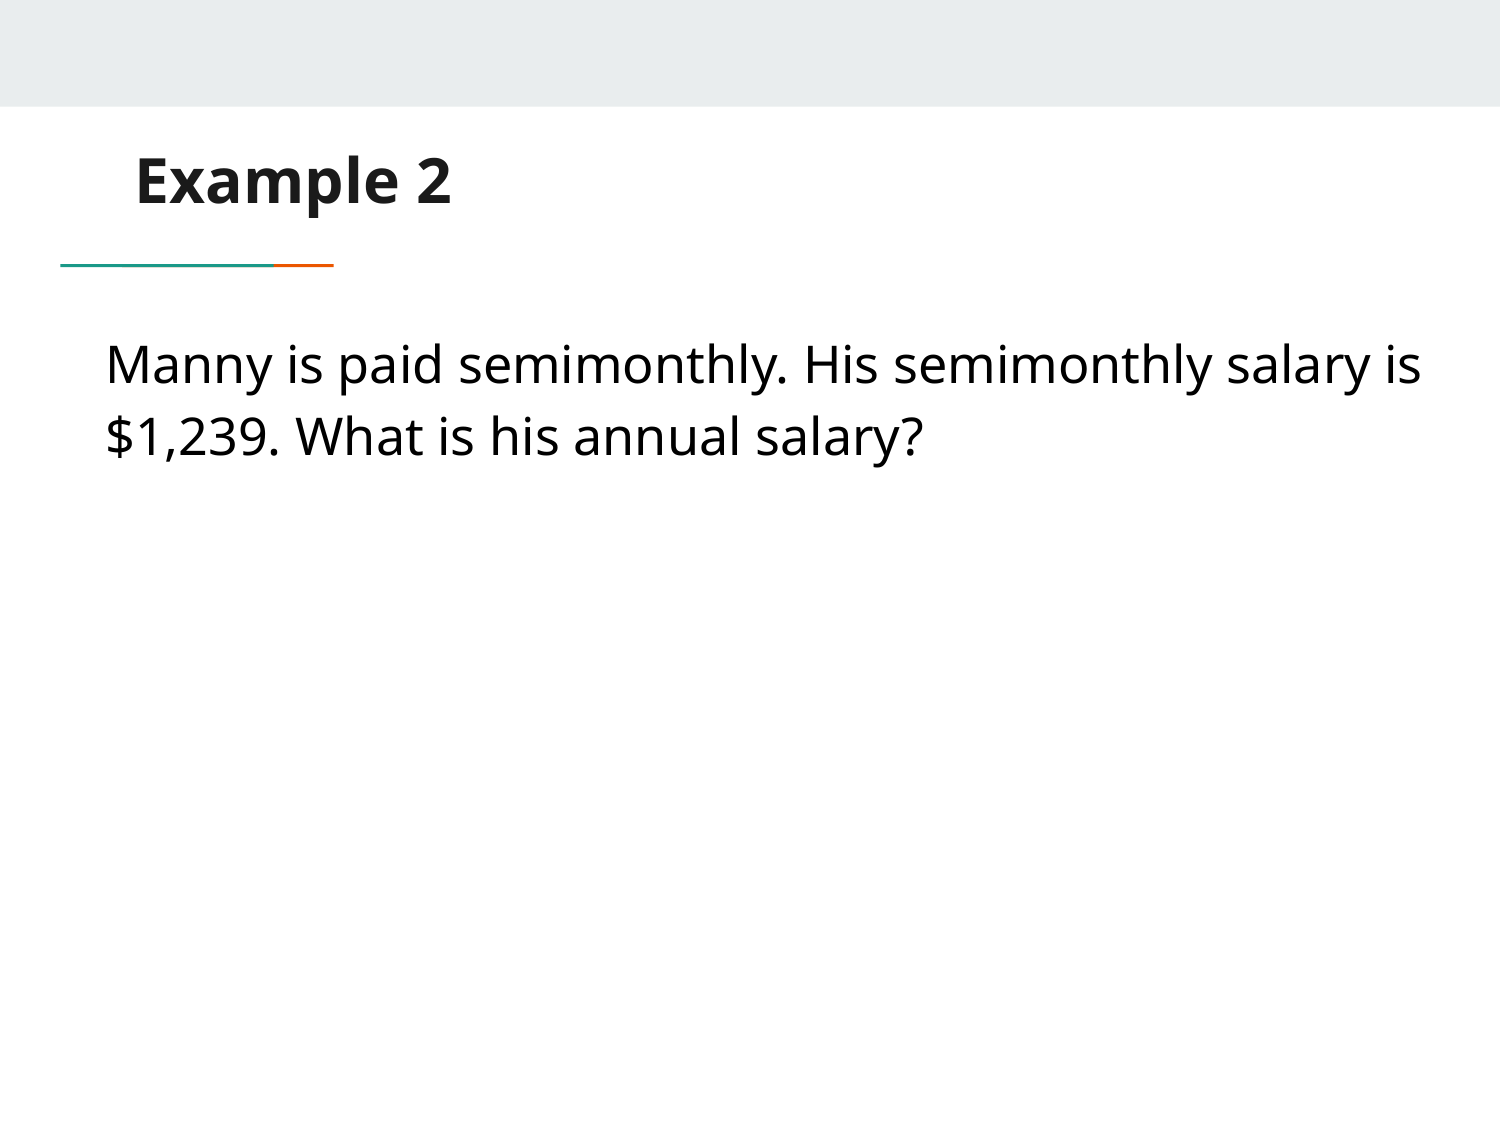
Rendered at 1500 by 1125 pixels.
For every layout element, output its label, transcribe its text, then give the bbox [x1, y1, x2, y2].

title Example 2 [119, 125, 1381, 243]
text_box Manny is paid semimonthly. His semimonthly salary is $1,239. What is his annual salary? [90, 303, 1473, 577]
